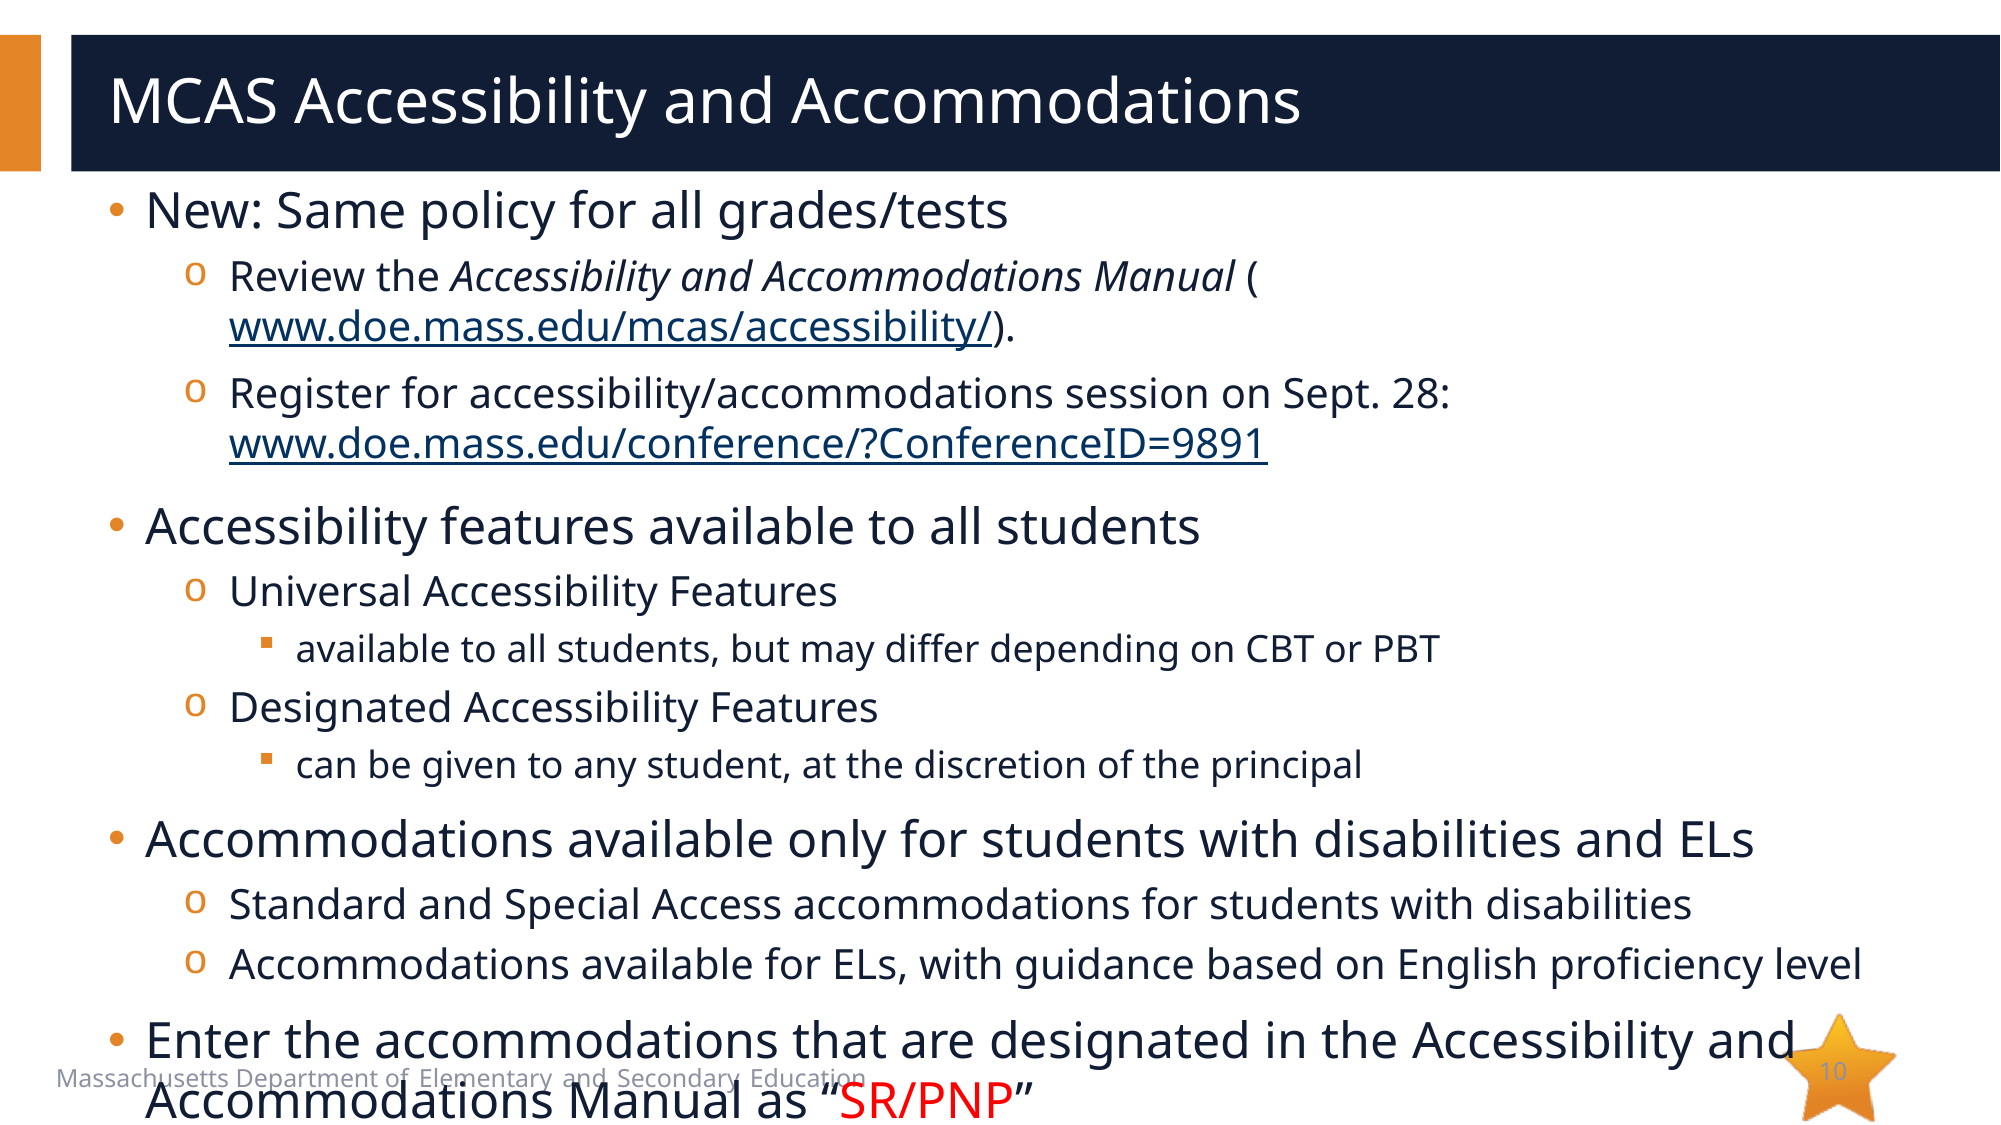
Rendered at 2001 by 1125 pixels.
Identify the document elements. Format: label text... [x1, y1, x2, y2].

list New: Same policy for all grades/tests Review the Accessibility and Accommodations Manual (www.doe.mass.edu/mcas/accessibility/). Register for accessibility/accommodations session on Sept. 28: www.doe.mass.edu/conference/?ConferenceID=9891 Accessibility features available to all students Universal Accessibility Features available to all students, but may differ depending on CBT or PBT Designated Accessibility Features can be given to any student, at the discretion of the principal Accommodations available only for students with disabilities and ELs Standard and Special Access accommodations for students with disabilities Accommodations available for ELs, with guidance based on English proficiency level Enter the accommodations that are designated in the Accessibility and Accommodations Manual as “SR/PNP” [93, 171, 1979, 1000]
slide_number 10 [1412, 1042, 1863, 1103]
title MCAS Accessibility and Accommodations [93, 47, 1959, 159]
picture [1773, 1000, 1909, 1125]
